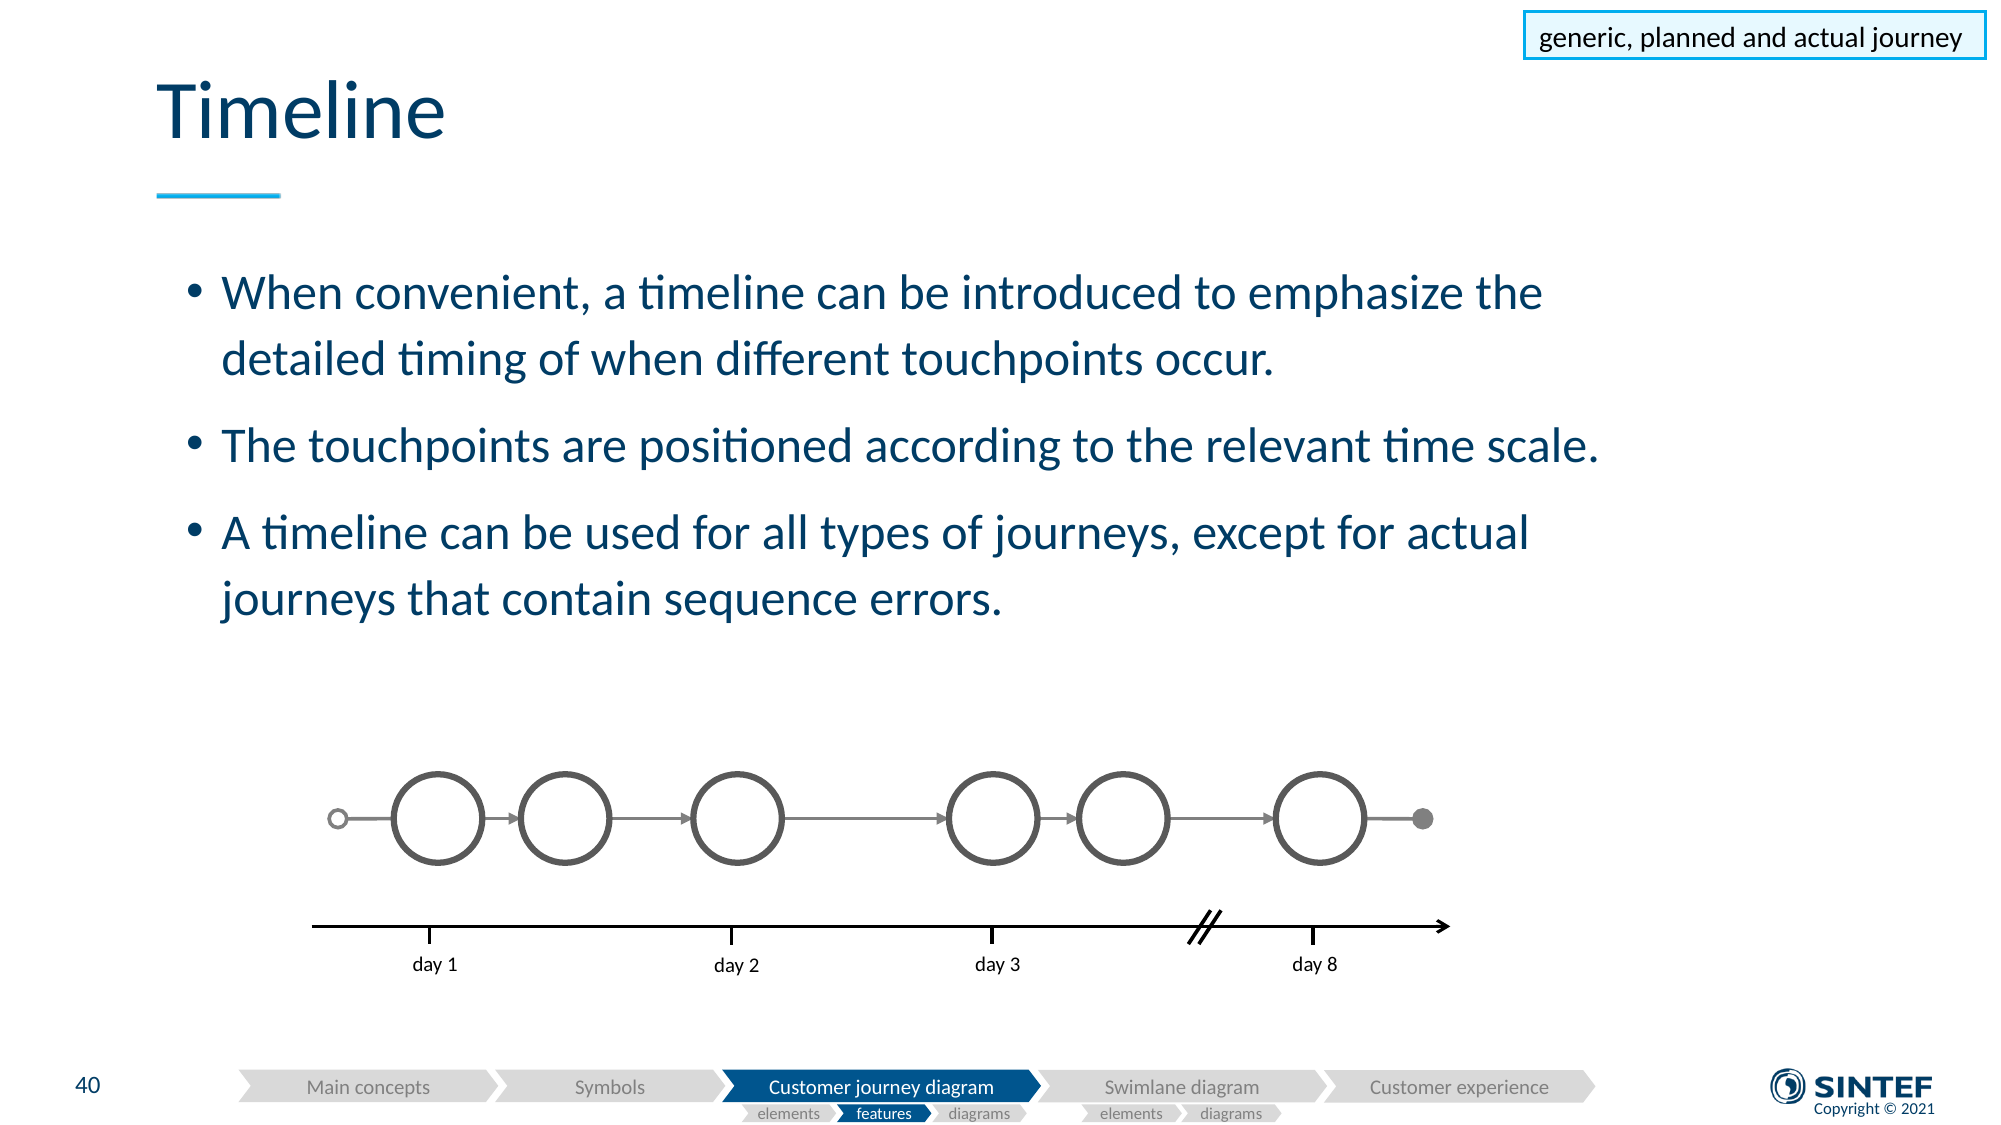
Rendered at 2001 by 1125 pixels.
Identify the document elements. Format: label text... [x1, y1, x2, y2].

slide_number 40 [75, 1068, 126, 1099]
text_box [519, 773, 611, 864]
text_box day 1 [397, 942, 507, 983]
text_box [1188, 910, 1198, 945]
text_box day 2 [699, 943, 791, 984]
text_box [238, 1069, 1596, 1123]
text_box generic, planned and actual journey [1524, 11, 1986, 59]
text_box [1274, 773, 1366, 864]
picture [1770, 1068, 1932, 1104]
text_box [1413, 808, 1433, 829]
list When convenient, a timeline can be introduced to emphasize the detailed timing of when different touchpoints occur. The touchpoints are positioned according to the relevant time scale. A timeline can be used for all types of journeys, except for actual journeys that contain sequence errors. [156, 253, 1634, 957]
text_box [947, 773, 1039, 864]
text_box day 3 [960, 942, 1052, 983]
text_box [328, 808, 348, 829]
text_box [392, 773, 484, 864]
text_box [1198, 910, 1221, 945]
title Timeline [156, 54, 1634, 200]
text_box [692, 773, 783, 864]
text_box day 8 [1277, 942, 1369, 983]
text_box [1078, 773, 1169, 864]
